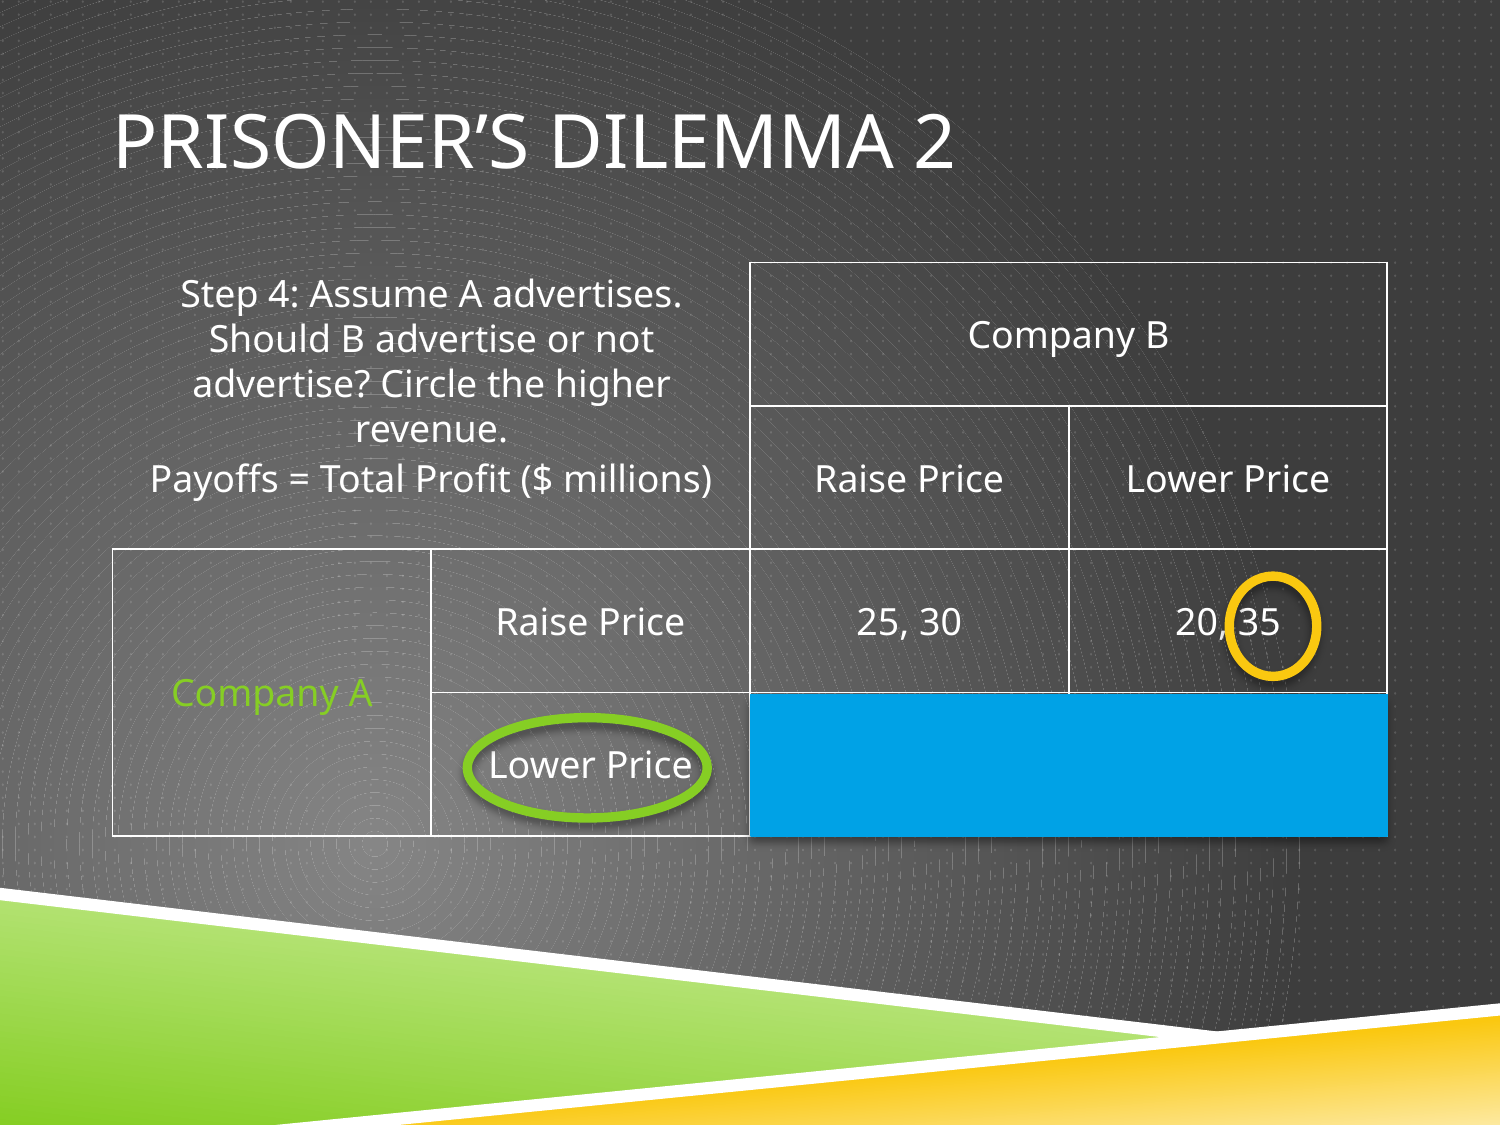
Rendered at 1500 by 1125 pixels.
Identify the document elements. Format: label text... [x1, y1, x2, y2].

text_box Step 4: Assume A advertises. Should B advertise or not advertise? Circle the higher revenue. [112, 262, 751, 458]
table_cell Lower Price [432, 693, 749, 835]
table_cell 20, 35 [1070, 550, 1386, 692]
table_cell Raise Price [432, 550, 749, 692]
table_header Company B [751, 263, 1386, 405]
table_cell Raise Price [751, 407, 1068, 548]
table_cell Lower Price [1070, 407, 1386, 548]
title Prisoner’s Dilemma 2 [112, 45, 1388, 233]
table_cell Company A [113, 550, 430, 835]
text_box [750, 694, 1388, 837]
table_cell 25, 30 [751, 550, 1068, 692]
table_cell Payoffs = Total Profit ($ millions) [113, 458, 749, 548]
text_box [466, 716, 708, 819]
text_box [1228, 575, 1318, 678]
